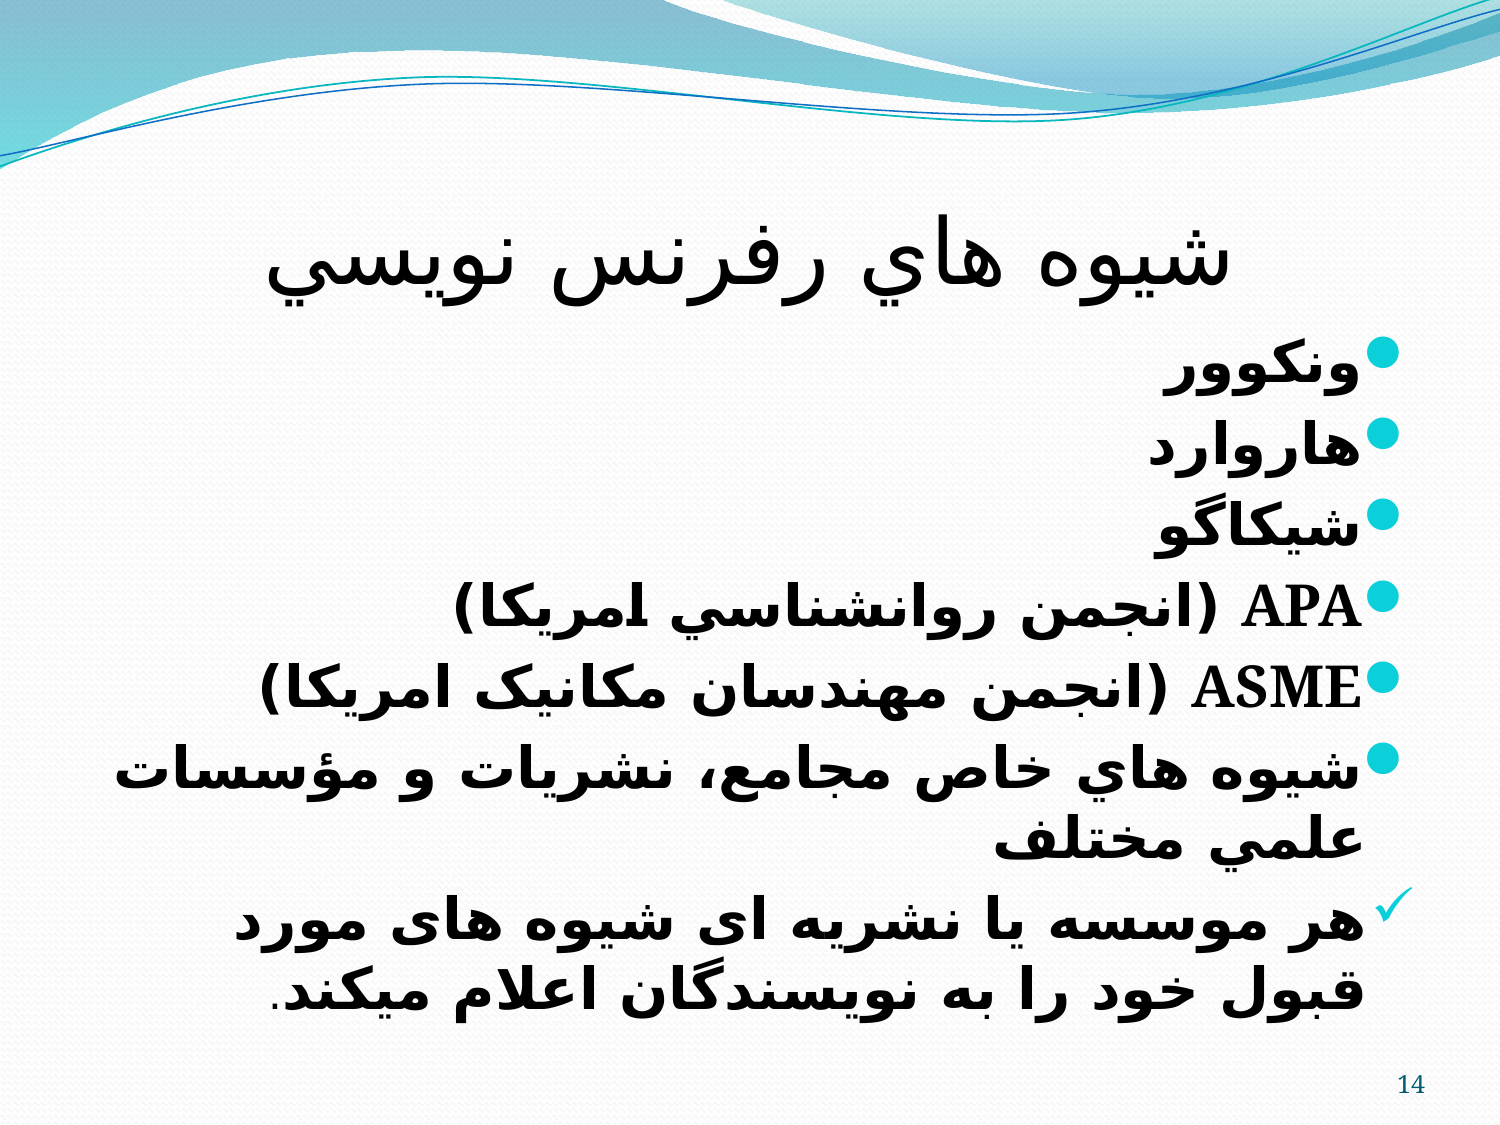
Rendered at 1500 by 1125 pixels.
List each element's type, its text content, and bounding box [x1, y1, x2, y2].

title شيوه هاي رفرنس نويسي [75, 115, 1425, 303]
list ونكوور هاروارد شيكاگو APA (انجمن روانشناسي امریکا) ASME (انجمن مهندسان مکانیک امریکا) شيوه هاي خاص مجامع، نشریات و مؤسسات علمي مختلف هر موسسه یا نشریه ای شیوه های مورد قبول خود را به نویسندگان اعلام میکند. [75, 317, 1425, 1038]
slide_number 14 [1299, 1042, 1425, 1103]
